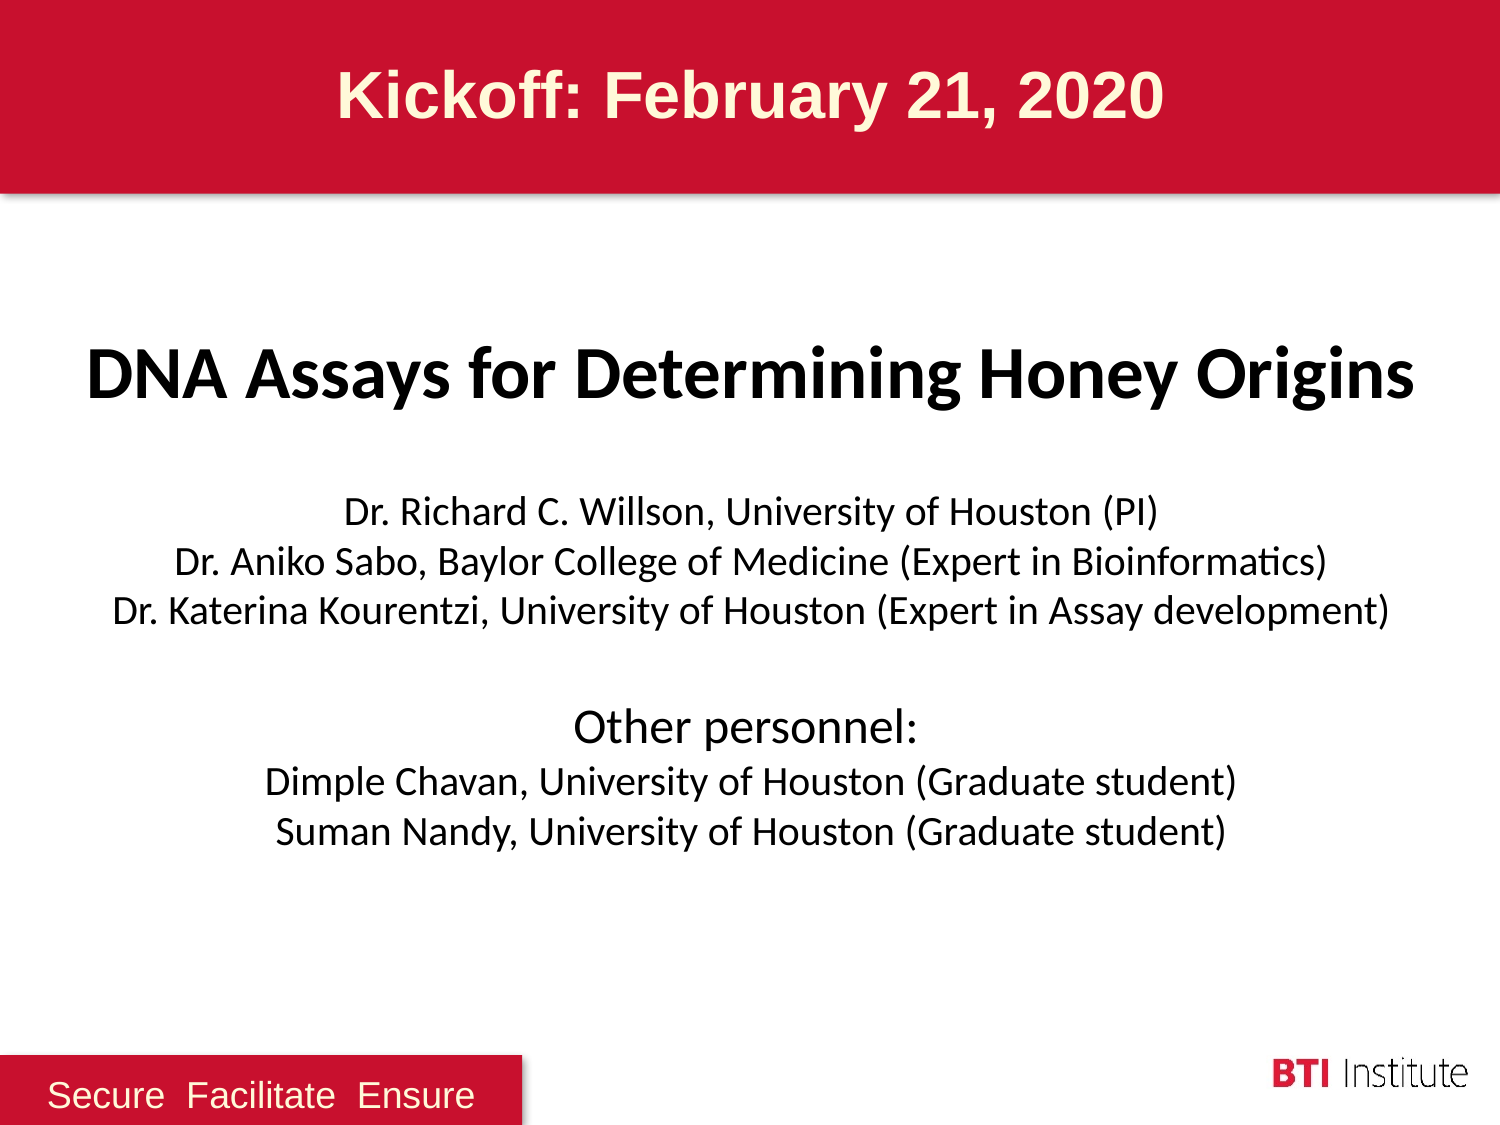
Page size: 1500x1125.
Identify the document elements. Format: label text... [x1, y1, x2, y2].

picture [1266, 1055, 1473, 1090]
text_box Kickoff: February 21, 2020 [151, 44, 1352, 139]
text_box DNA Assays for Determining Honey Origins Dr. Richard C. Willson, University of Houston (PI) Dr. Aniko Sabo, Baylor College of Medicine (Expert in Bioinformatics) Dr. Katerina Kourentzi, University of Houston (Expert in Assay development) Other personnel: Dimple Chavan, University of Houston (Graduate student) Suman Nandy, University of Houston (Graduate student) [50, 315, 1453, 906]
